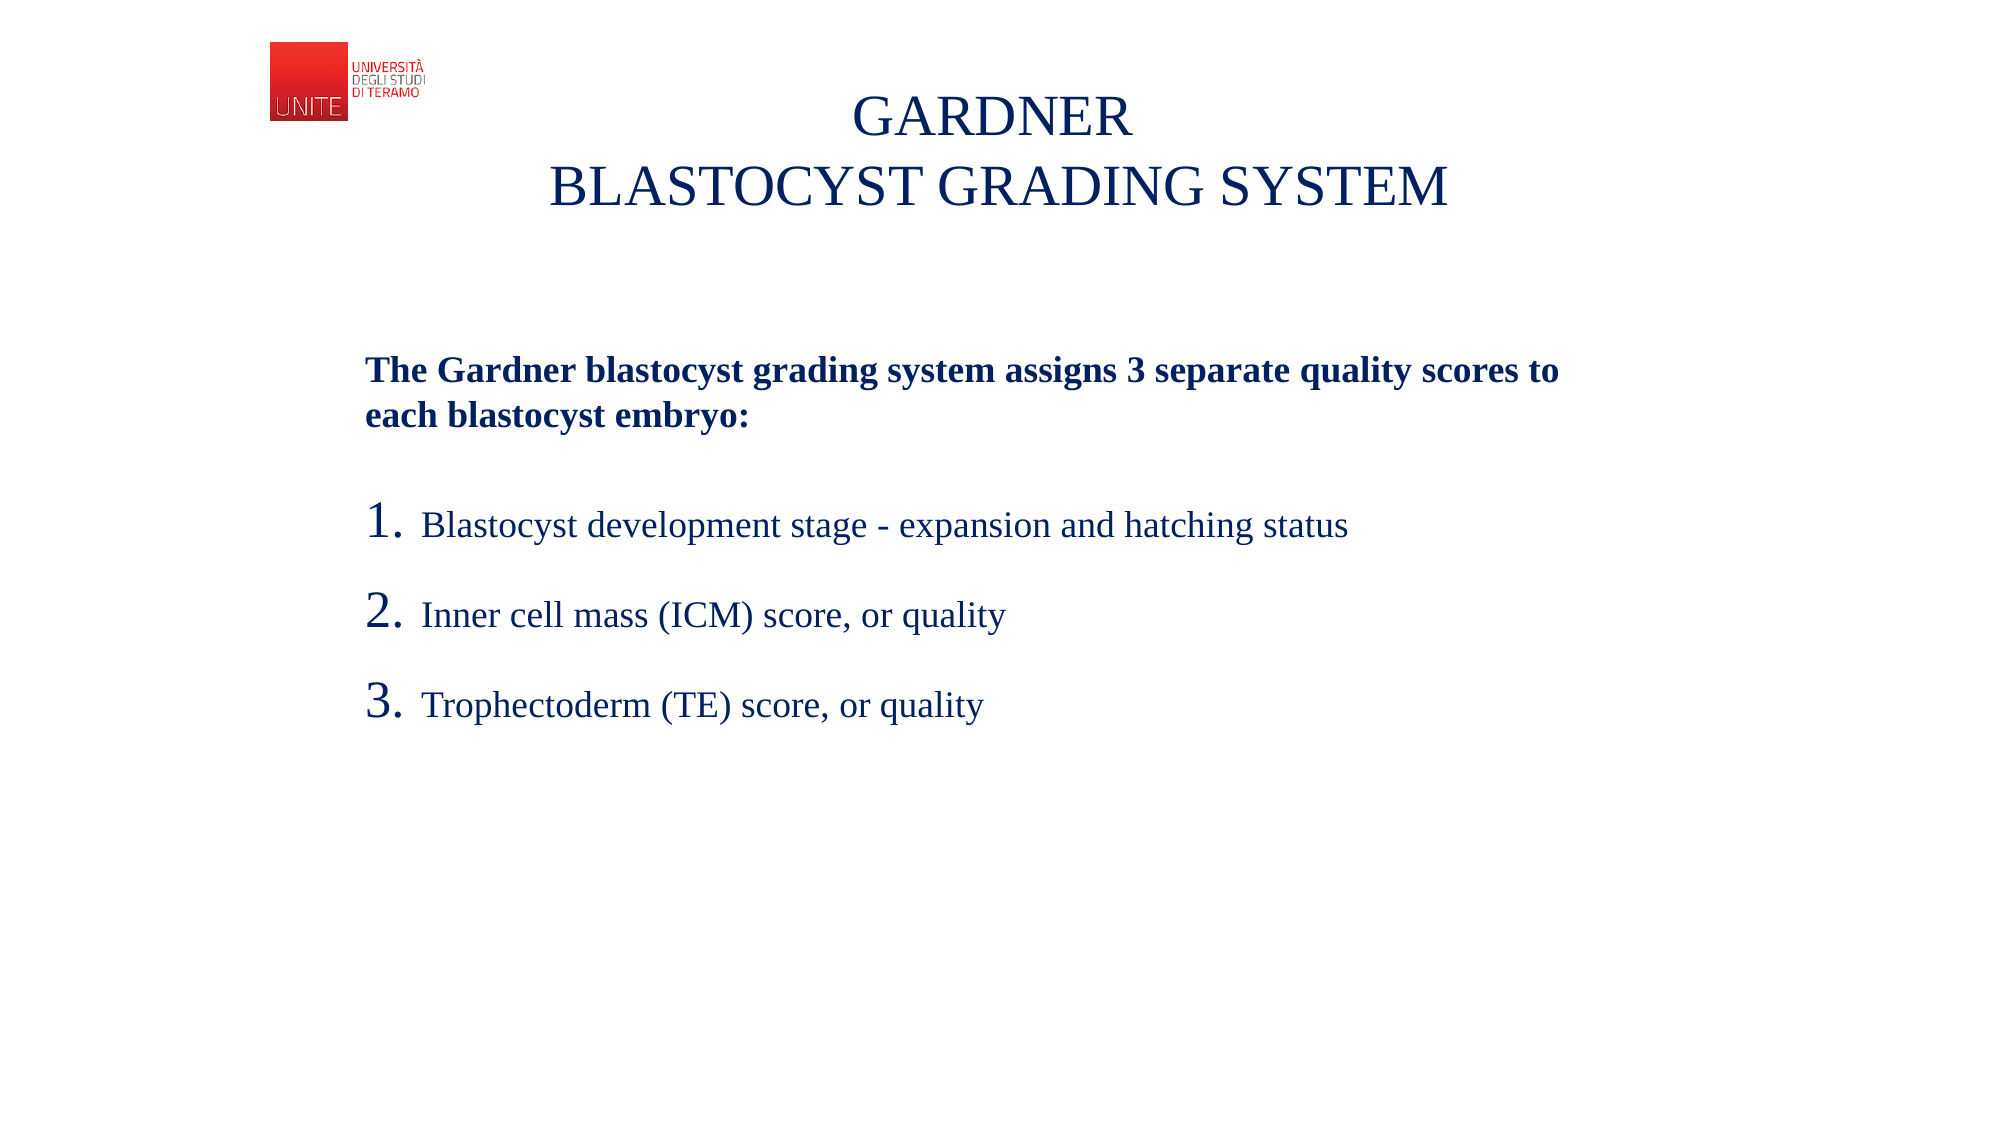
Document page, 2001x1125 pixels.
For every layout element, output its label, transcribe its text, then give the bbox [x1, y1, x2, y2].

text_box The Gardner blastocyst grading system assigns 3 separate quality scores to each blastocyst embryo: Blastocyst development stage - expansion and hatching status Inner cell mass (ICM) score, or quality Trophectoderm (TE) score, or quality [350, 338, 1650, 733]
picture [267, 39, 428, 122]
text_box Gardner blastocyst grading system [526, 69, 1474, 225]
